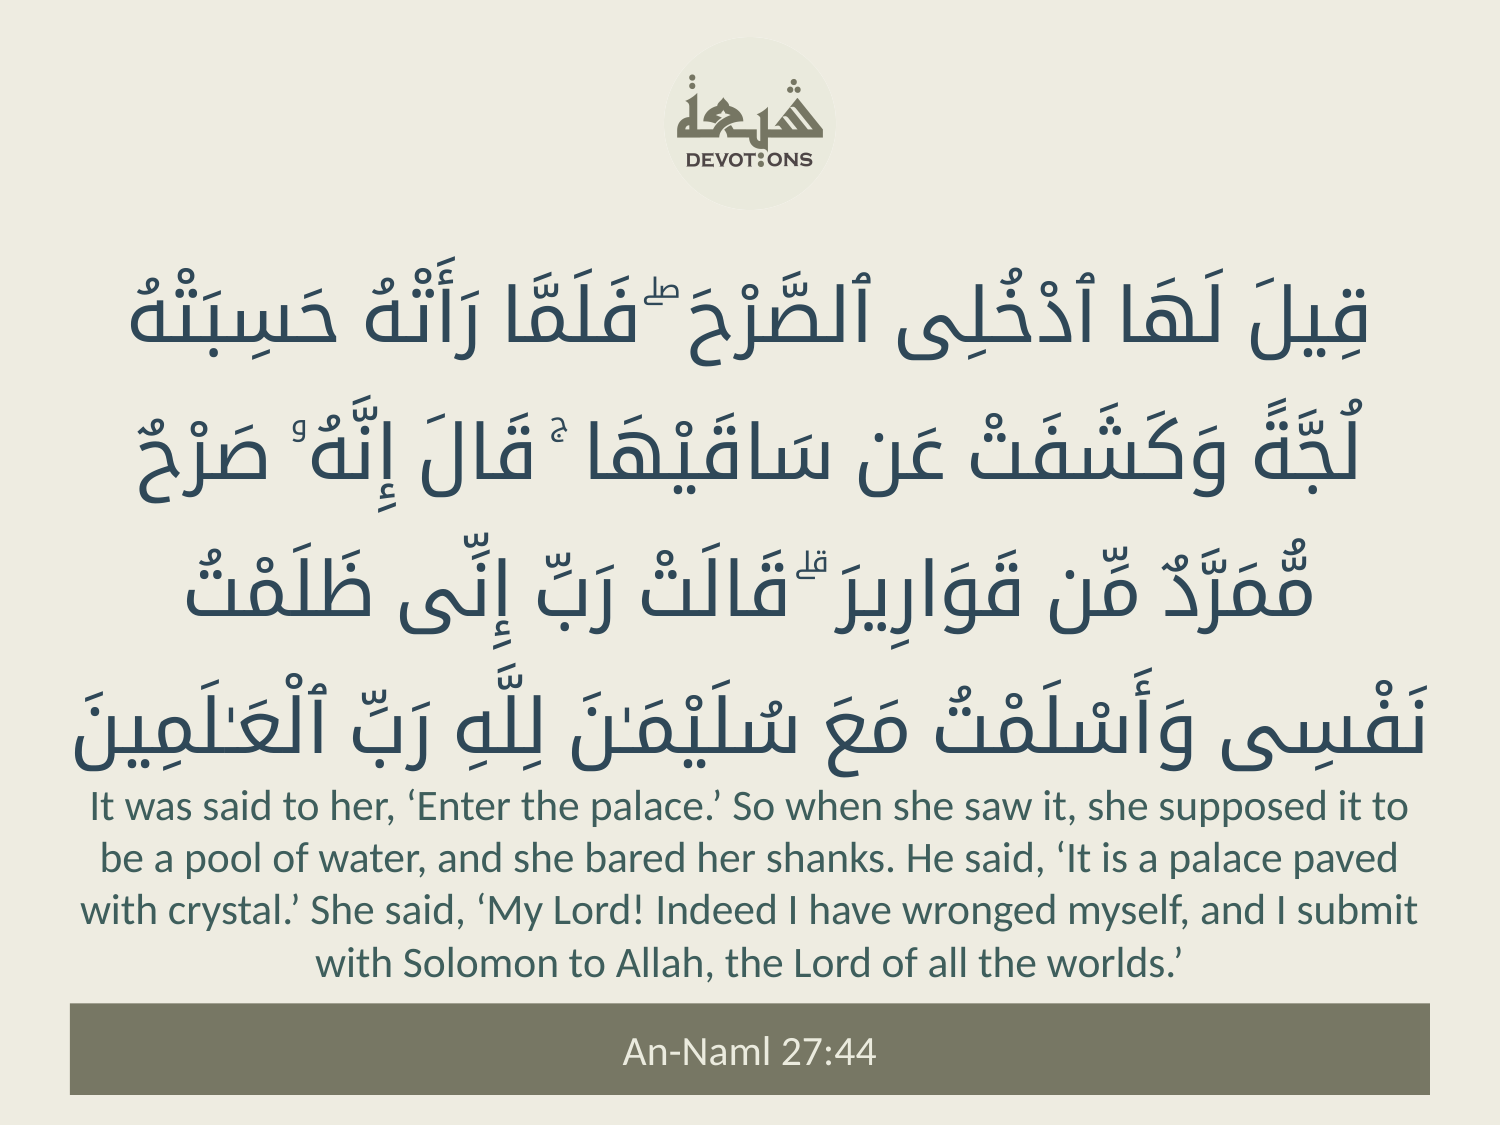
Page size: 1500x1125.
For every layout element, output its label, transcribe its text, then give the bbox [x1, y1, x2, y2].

list An-Naml 27:44 [69, 1003, 1430, 1095]
picture [656, 29, 844, 203]
list قِيلَ لَهَا ٱدْخُلِى ٱلصَّرْحَ ۖ فَلَمَّا رَأَتْهُ حَسِبَتْهُ لُجَّةً وَكَشَفَتْ عَن سَاقَيْهَا ۚ قَالَ إِنَّهُۥ صَرْحٌ مُّمَرَّدٌ مِّن قَوَارِيرَ ۗ قَالَتْ رَبِّ إِنِّى ظَلَمْتُ نَفْسِى وَأَسْلَمْتُ مَعَ سُلَيْمَـٰنَ لِلَّهِ رَبِّ ٱلْعَـٰلَمِينَ It was said to her, ‘Enter the palace.’ So when she saw it, she supposed it to be a pool of water, and she bared her shanks. He said, ‘It is a palace paved with crystal.’ She said, ‘My Lord! Indeed I have wronged myself, and I submit with Solomon to Allah, the Lord of all the worlds.’ [69, 203, 1430, 1003]
